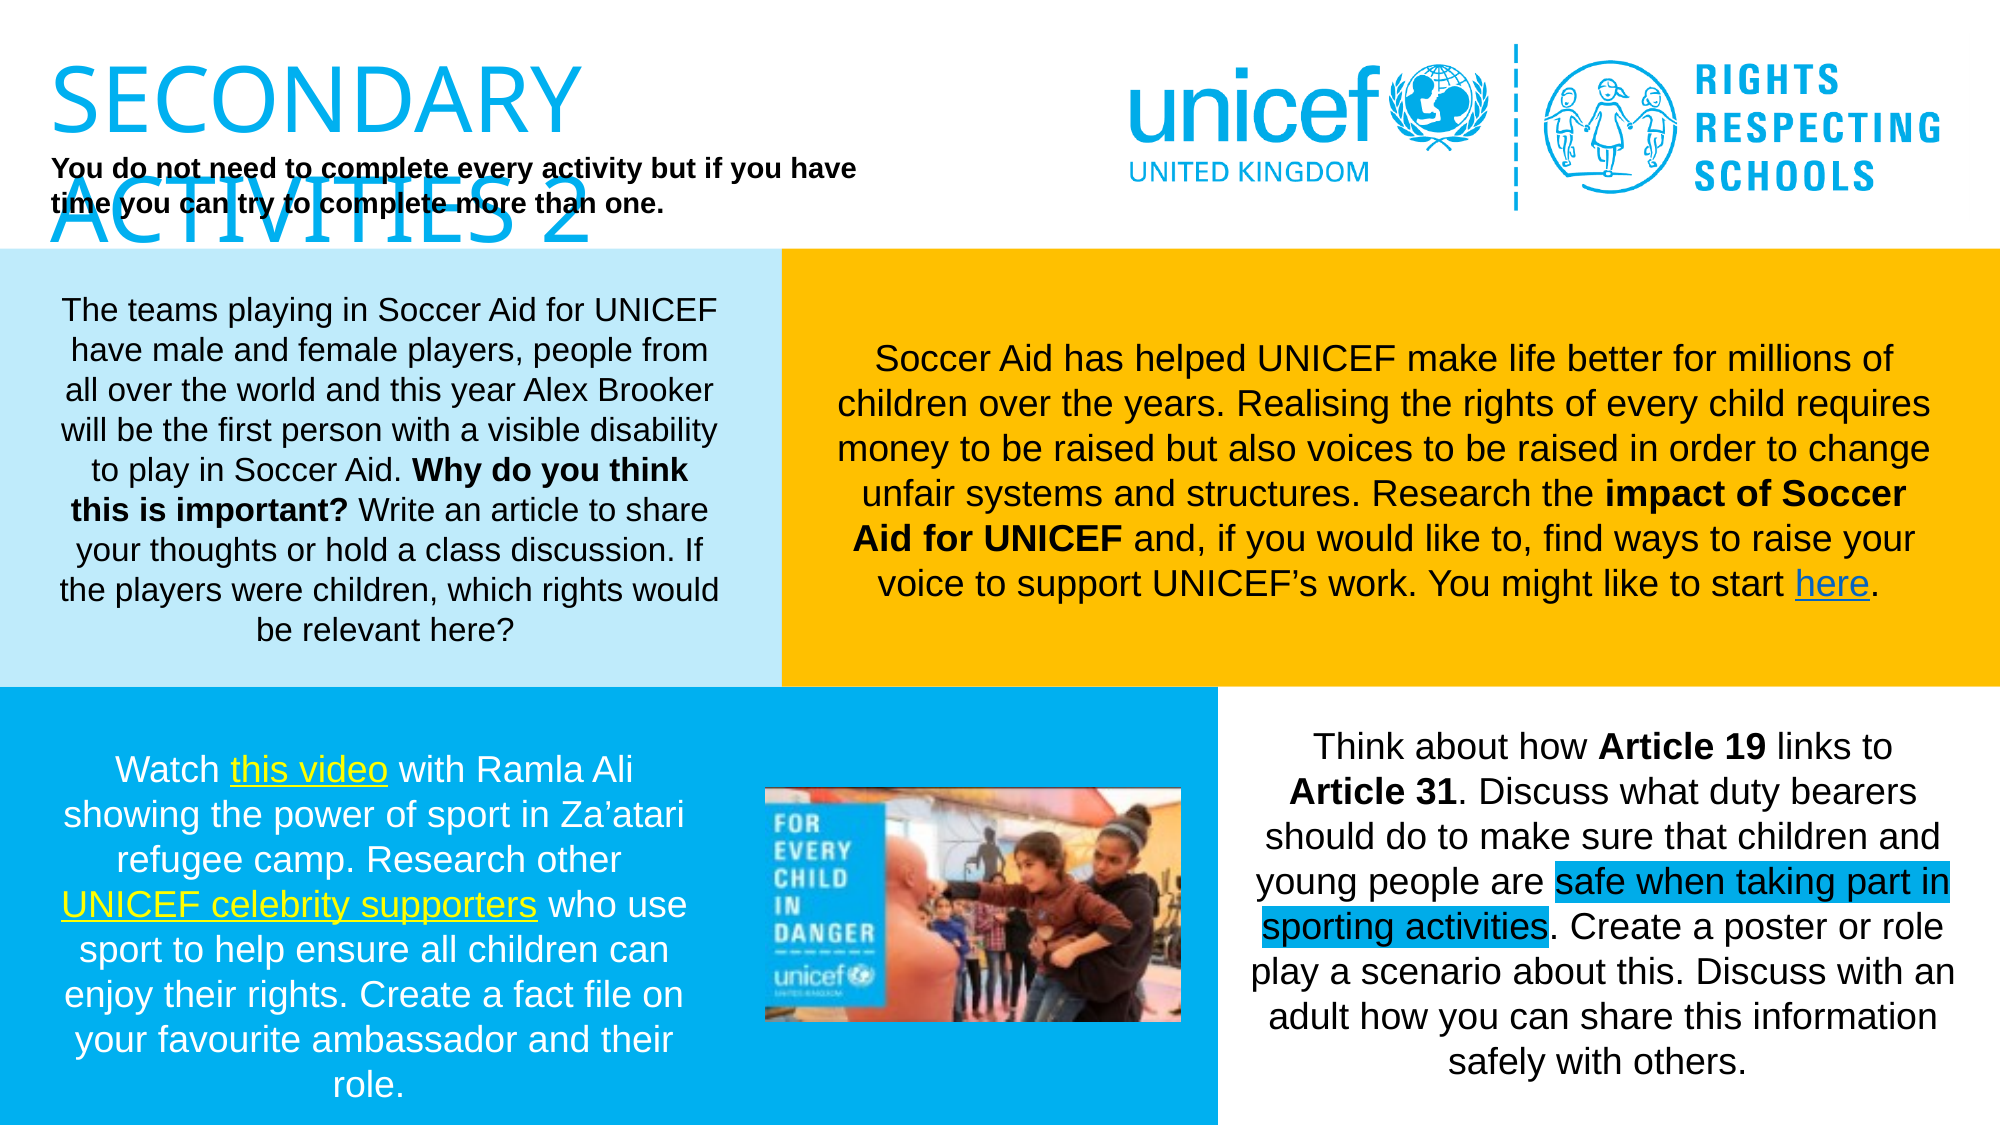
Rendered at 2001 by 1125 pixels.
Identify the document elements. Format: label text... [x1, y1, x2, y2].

text_box The teams playing in Soccer Aid for UNICEF have male and female players, people from all over the world and this year Alex Brooker will be the first person with a visible disability to play in Soccer Aid. Why do you think this is important? Write an article to share your thoughts or hold a class discussion. If the players were children, which rights would be relevant here? [44, 281, 736, 656]
text_box Think about how Article 19 links to Article 31. Discuss what duty bearers should do to make sure that children and young people are safe when taking part in sporting activities. Create a poster or role play a scenario about this. Discuss with an adult how you can share this information safely with others. [1234, 714, 1972, 1090]
picture [1100, 33, 1970, 221]
text_box Watch this video with Ramla Ali showing the power of sport in Za’atari refugee camp. Research other UNICEF celebrity supporters who use sport to help ensure all children can enjoy their rights. Create a fact file on your favourite ambassador and their role. [28, 737, 721, 1113]
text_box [765, 786, 1182, 1022]
text_box Soccer Aid has helped UNICEF make life better for millions of children over the years. Realising the rights of every child requires money to be raised but also voices to be raised in order to change unfair systems and structures. Research the impact of Soccer Aid for UNICEF and, if you would like to, find ways to raise your voice to support UNICEF’s work. You might like to start here. [812, 326, 1956, 612]
